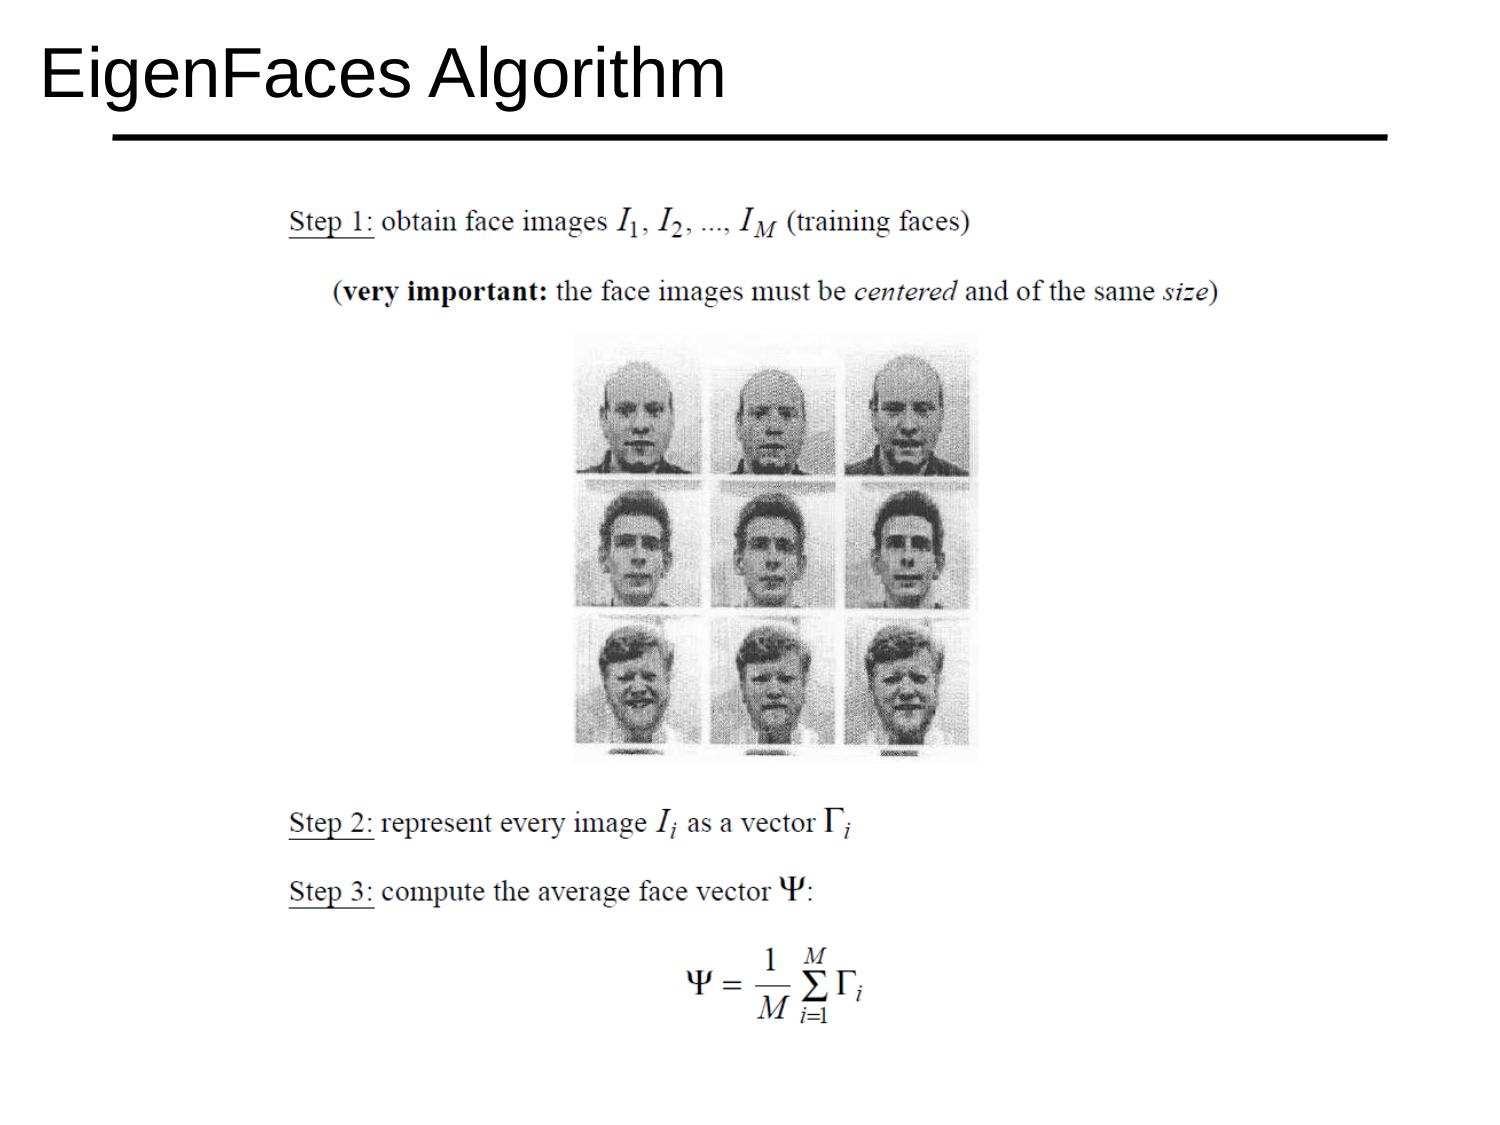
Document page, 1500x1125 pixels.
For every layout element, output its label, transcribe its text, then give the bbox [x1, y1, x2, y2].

picture [212, 187, 1343, 1053]
text_box EigenFaces Algorithm [24, 0, 1475, 138]
